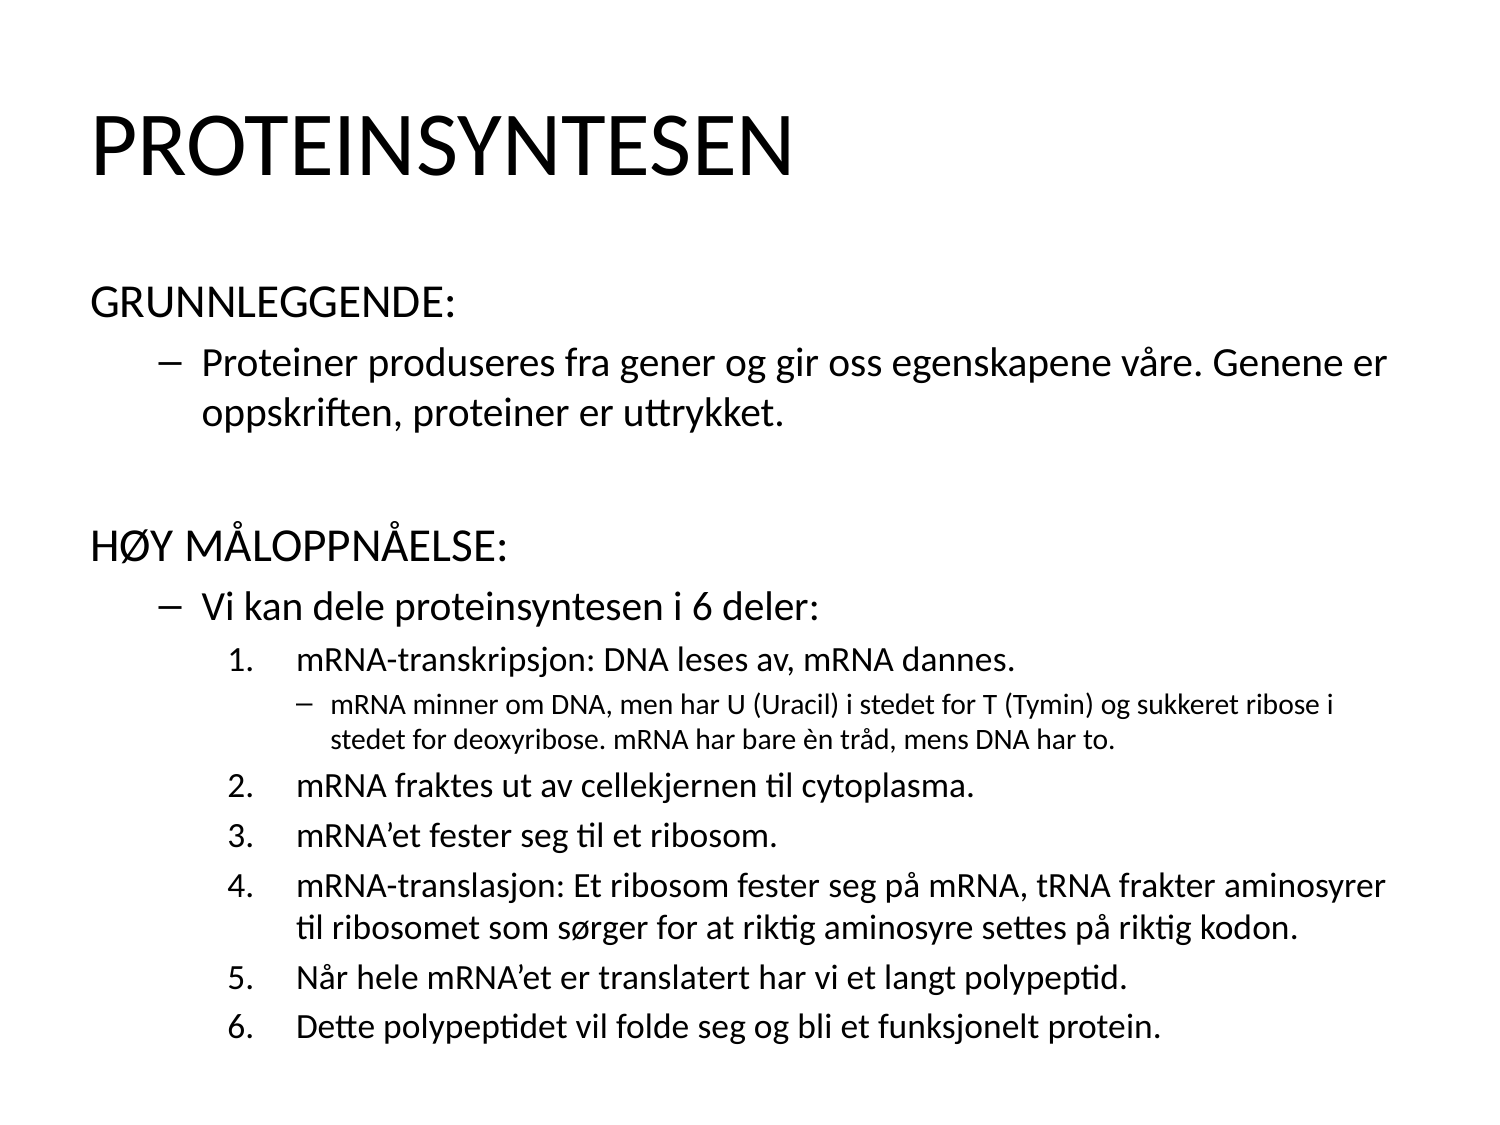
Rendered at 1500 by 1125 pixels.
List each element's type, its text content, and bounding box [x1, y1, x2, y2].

title PROTEINSYNTESEN [75, 45, 1425, 233]
list GRUNNLEGGENDE: Proteiner produseres fra gener og gir oss egenskapene våre. Genene er oppskriften, proteiner er uttrykket. HØY MÅLOPPNÅELSE: Vi kan dele proteinsyntesen i 6 deler: mRNA-transkripsjon: DNA leses av, mRNA dannes. mRNA minner om DNA, men har U (Uracil) i stedet for T (Tymin) og sukkeret ribose i stedet for deoxyribose. mRNA har bare èn tråd, mens DNA har to. mRNA fraktes ut av cellekjernen til cytoplasma. mRNA’et fester seg til et ribosom. mRNA-translasjon: Et ribosom fester seg på mRNA, tRNA frakter aminosyrer til ribosomet som sørger for at riktig aminosyre settes på riktig kodon. Når hele mRNA’et er translatert har vi et langt polypeptid. Dette polypeptidet vil folde seg og bli et funksjonelt protein. [75, 262, 1425, 1071]
